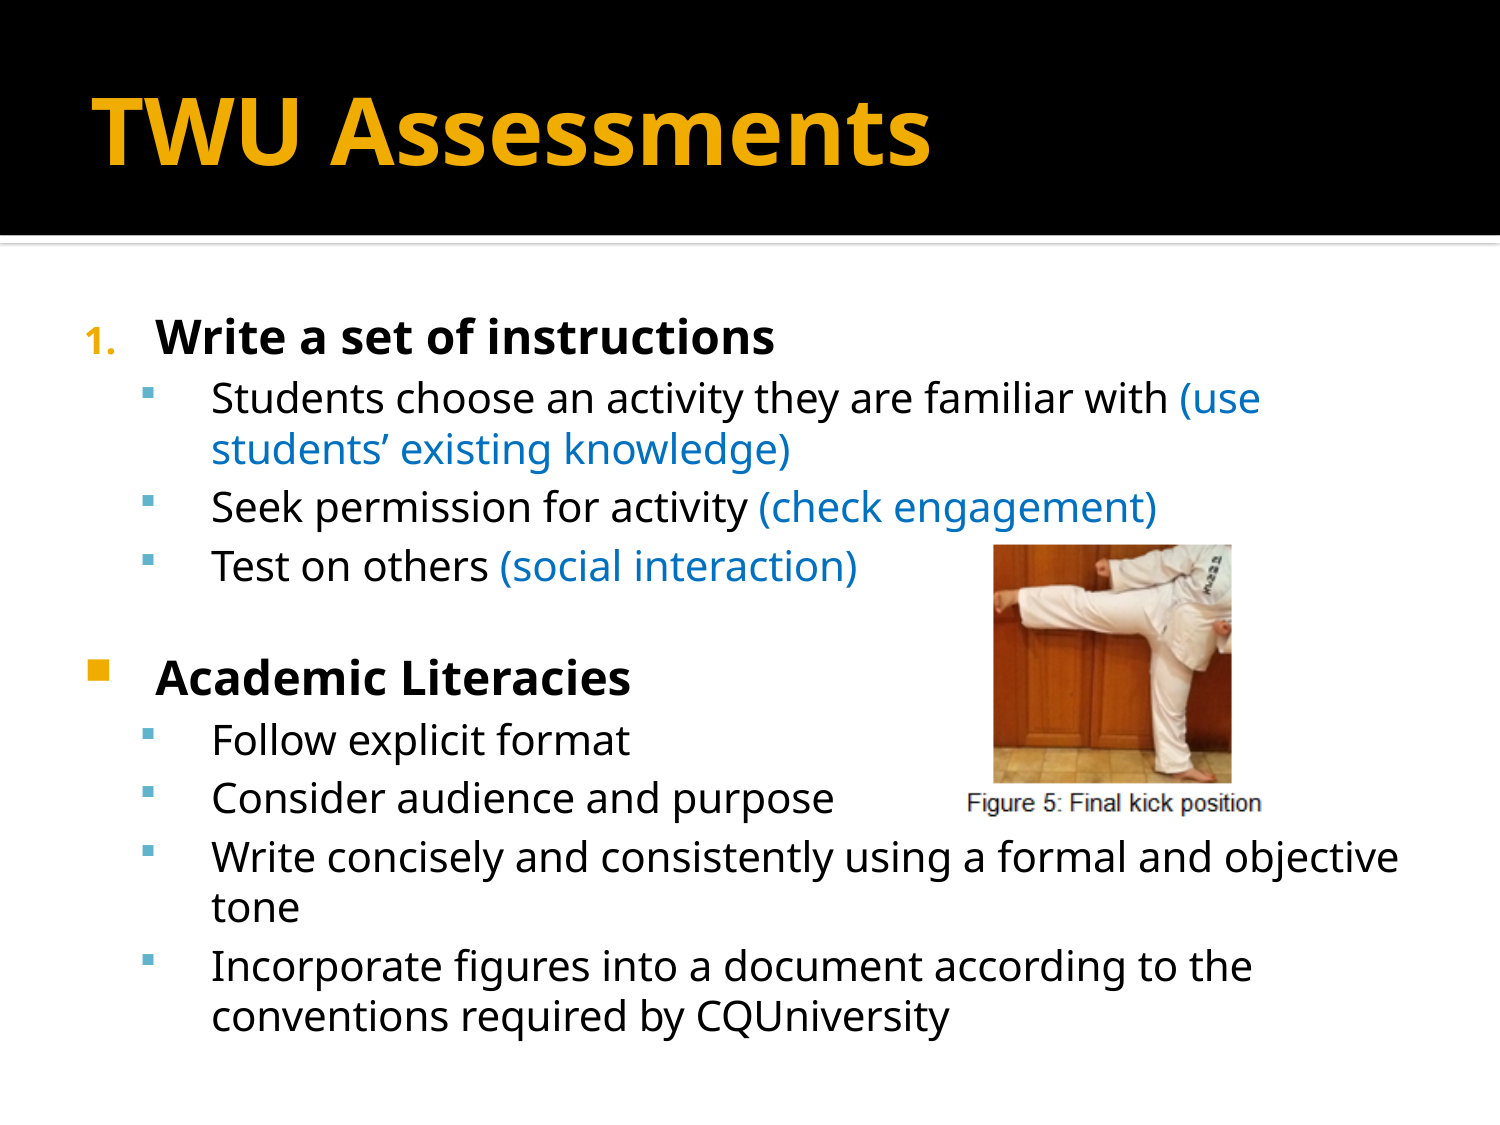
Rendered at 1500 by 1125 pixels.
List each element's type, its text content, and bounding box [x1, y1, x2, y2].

list Write a set of instructions Students choose an activity they are familiar with (use students’ existing knowledge) Seek permission for activity (check engagement) Test on others (social interaction) Academic Literacies Follow explicit format Consider audience and purpose Write concisely and consistently using a formal and objective tone Incorporate figures into a document according to the conventions required by CQUniversity [75, 291, 1425, 1050]
picture [954, 535, 1270, 825]
title TWU Assessments [75, 25, 1425, 231]
